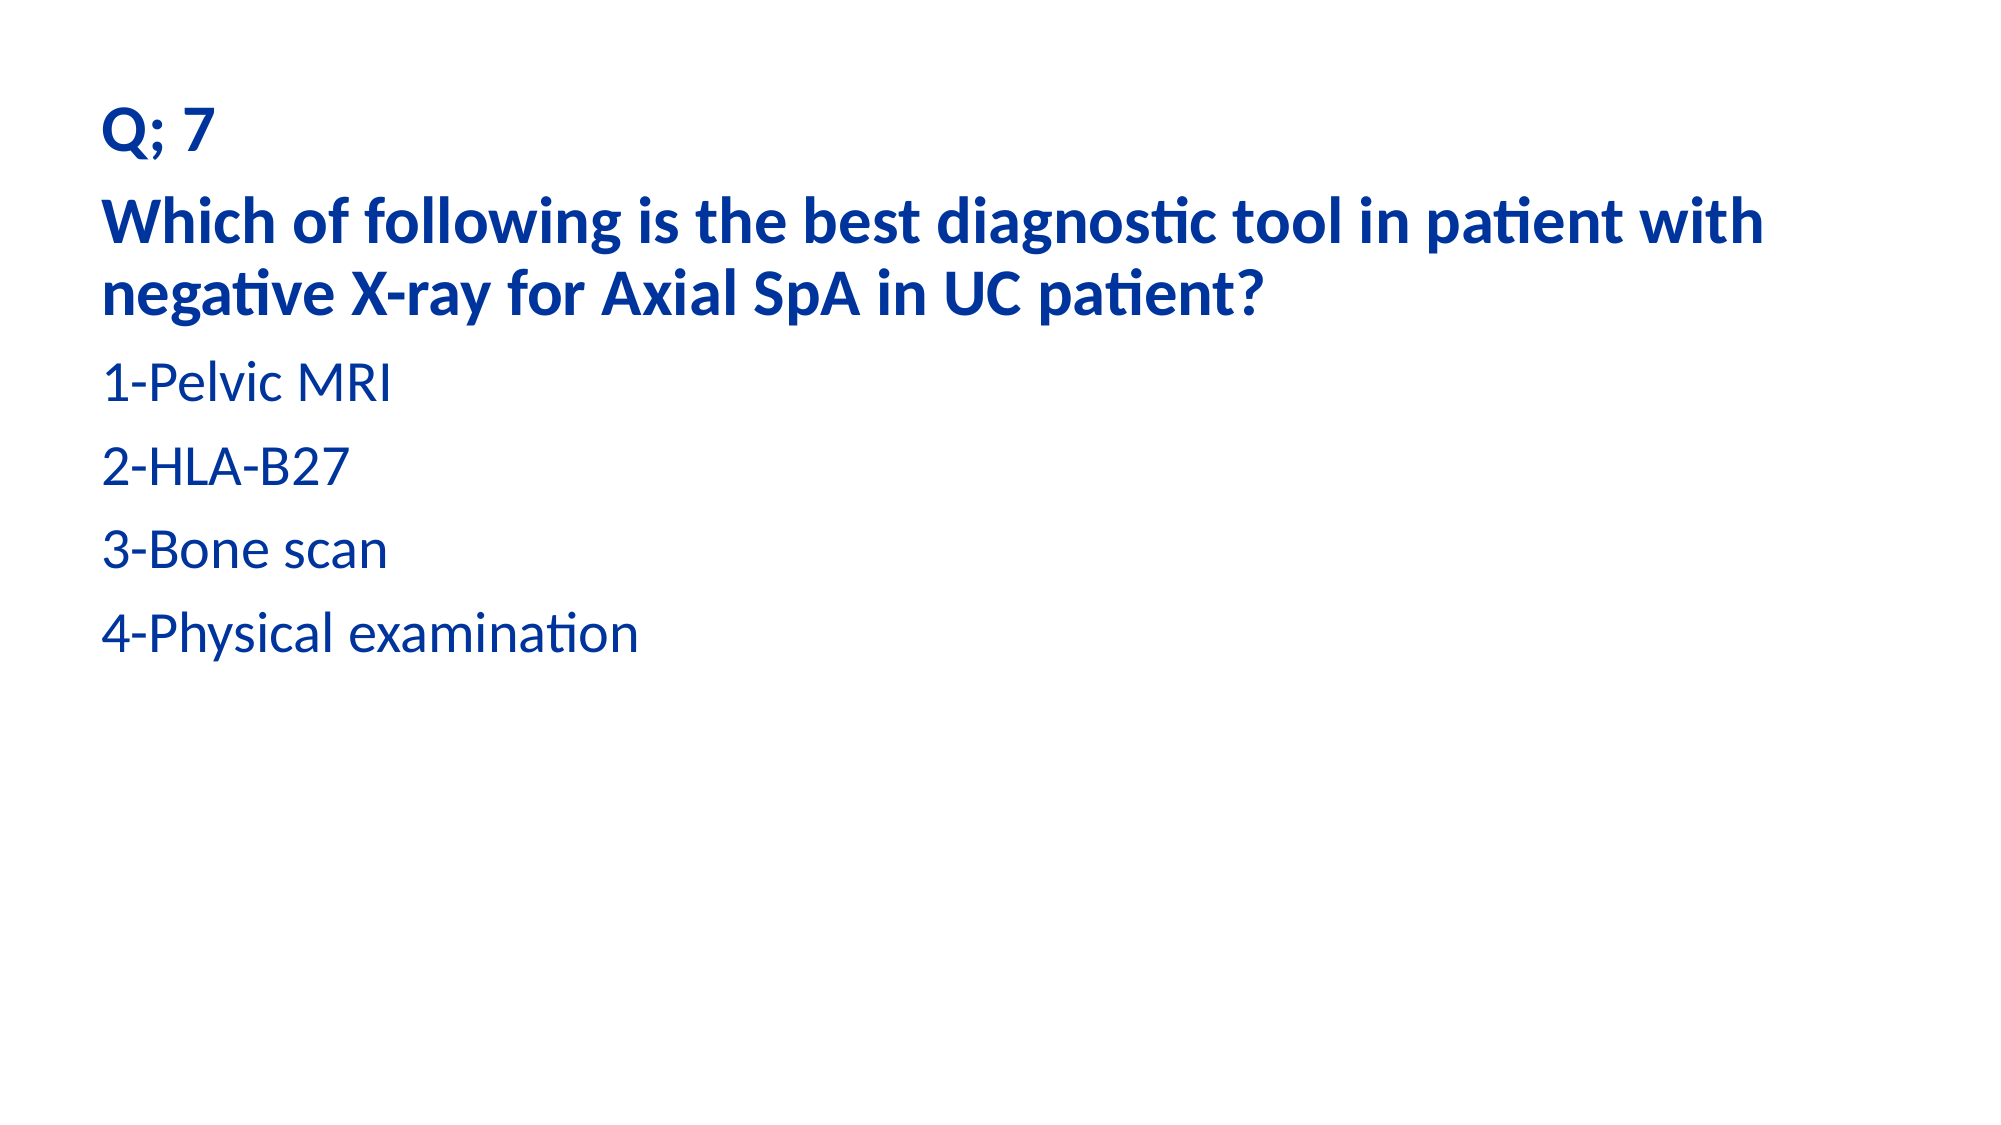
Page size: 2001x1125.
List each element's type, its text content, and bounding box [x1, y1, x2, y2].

list Q; 7 Which of following is the best diagnostic tool in patient with negative X-ray for Axial SpA in UC patient? 1-Pelvic MRI 2-HLA-B27 3-Bone scan 4-Physical examination [86, 86, 1961, 1014]
